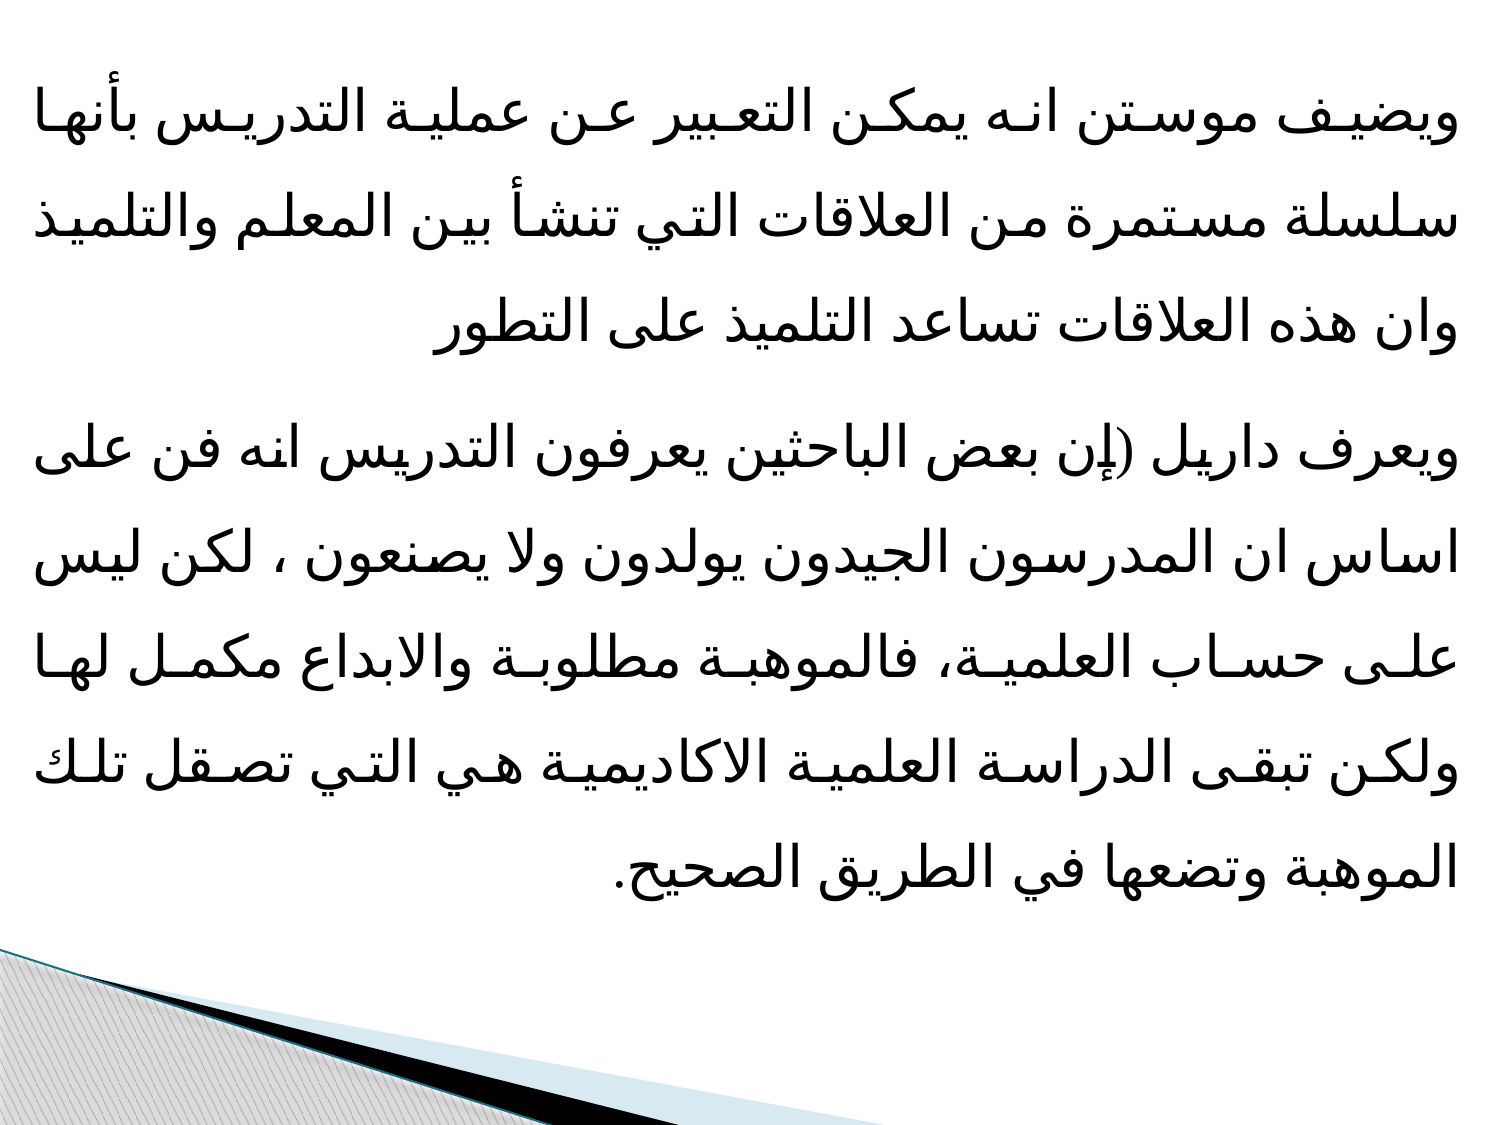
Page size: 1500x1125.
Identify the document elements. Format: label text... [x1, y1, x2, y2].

text_box ويضيف موستن انه يمكن التعبير عن عملية التدريس بأنها سلسلة مستمرة من العلاقات التي تنشأ بين المعلم والتلميذ وان هذه العلاقات تساعد التلميذ على التطور ويعرف داريل (إن بعض الباحثين يعرفون التدريس انه فن على اساس ان المدرسون الجيدون يولدون ولا يصنعون ، لكن ليس على حساب العلمية، فالموهبة مطلوبة والابداع مكمل لها ولكن تبقى الدراسة العلمية الاكاديمية هي التي تصقل تلك الموهبة وتضعها في الطريق الصحيح. [17, 30, 1477, 907]
